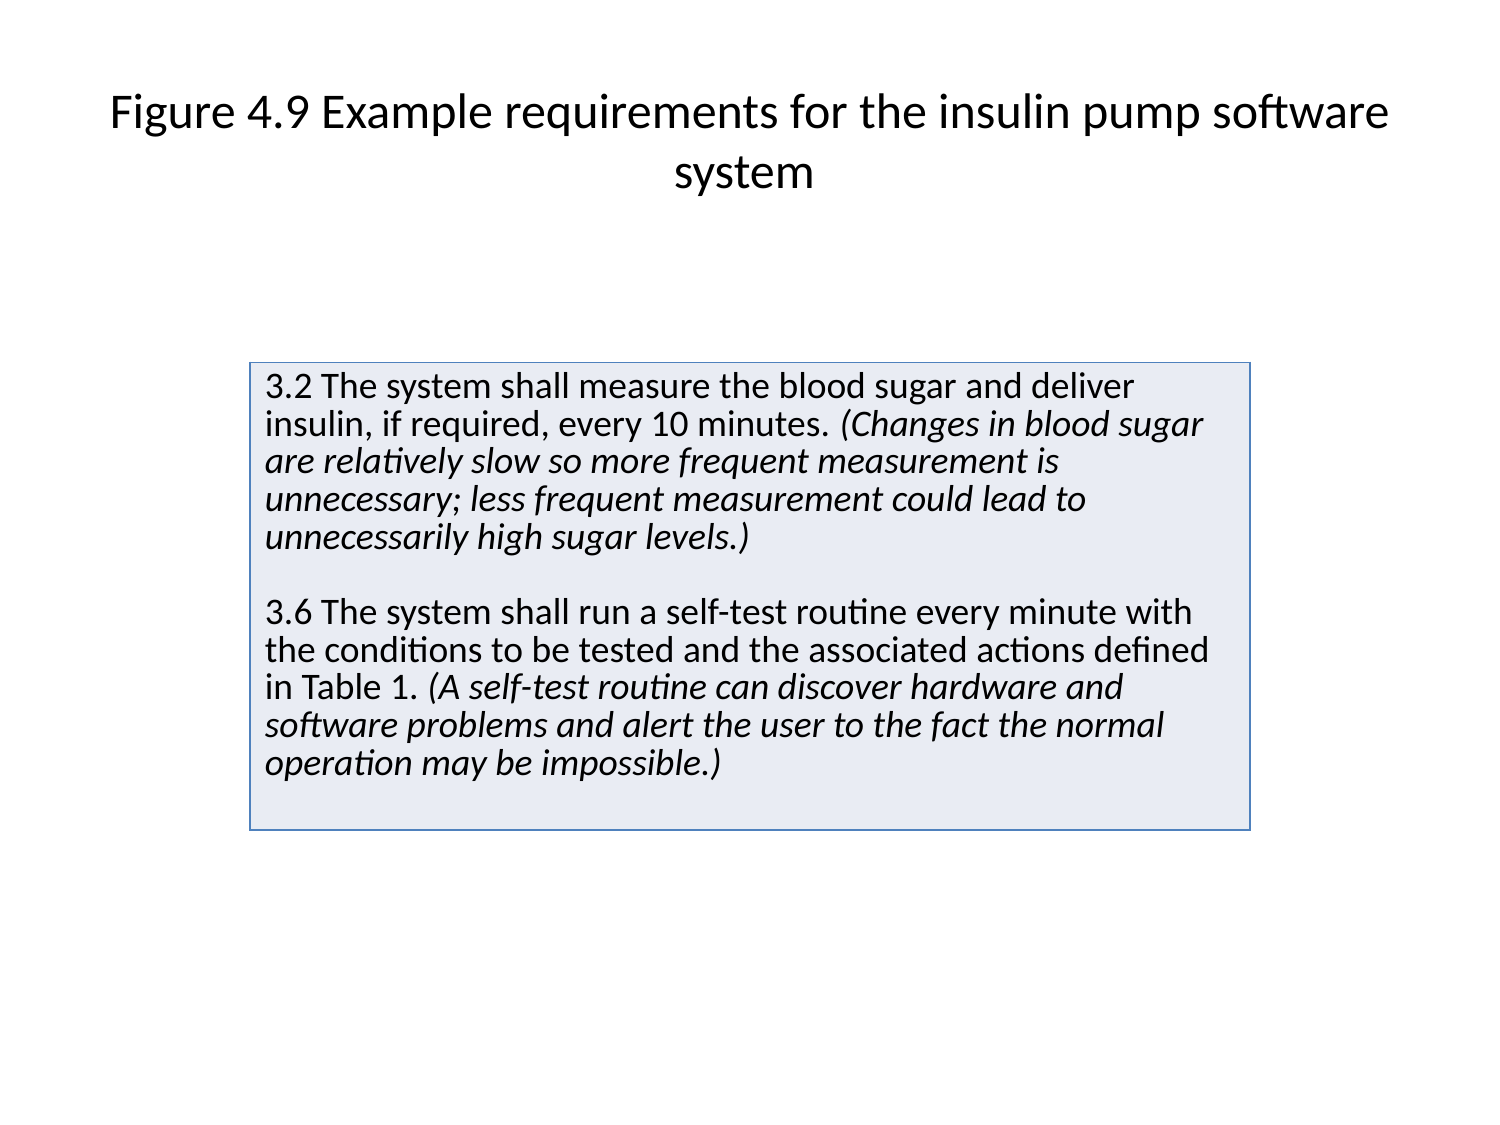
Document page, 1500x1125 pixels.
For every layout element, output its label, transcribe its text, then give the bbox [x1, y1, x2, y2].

table_header 3.2 The system shall measure the blood sugar and deliver insulin, if required, every 10 minutes. (Changes in blood sugar are relatively slow so more frequent measurement is unnecessary; less frequent measurement could lead to unnecessarily high sugar levels.) 3.6 The system shall run a self-test routine every minute with the conditions to be tested and the associated actions defined in Table 1. (A self-test routine can discover hardware and software problems and alert the user to the fact the normal operation may be impossible.) [251, 363, 1249, 829]
title Figure 4.9 Example requirements for the insulin pump software system [74, 44, 1426, 233]
